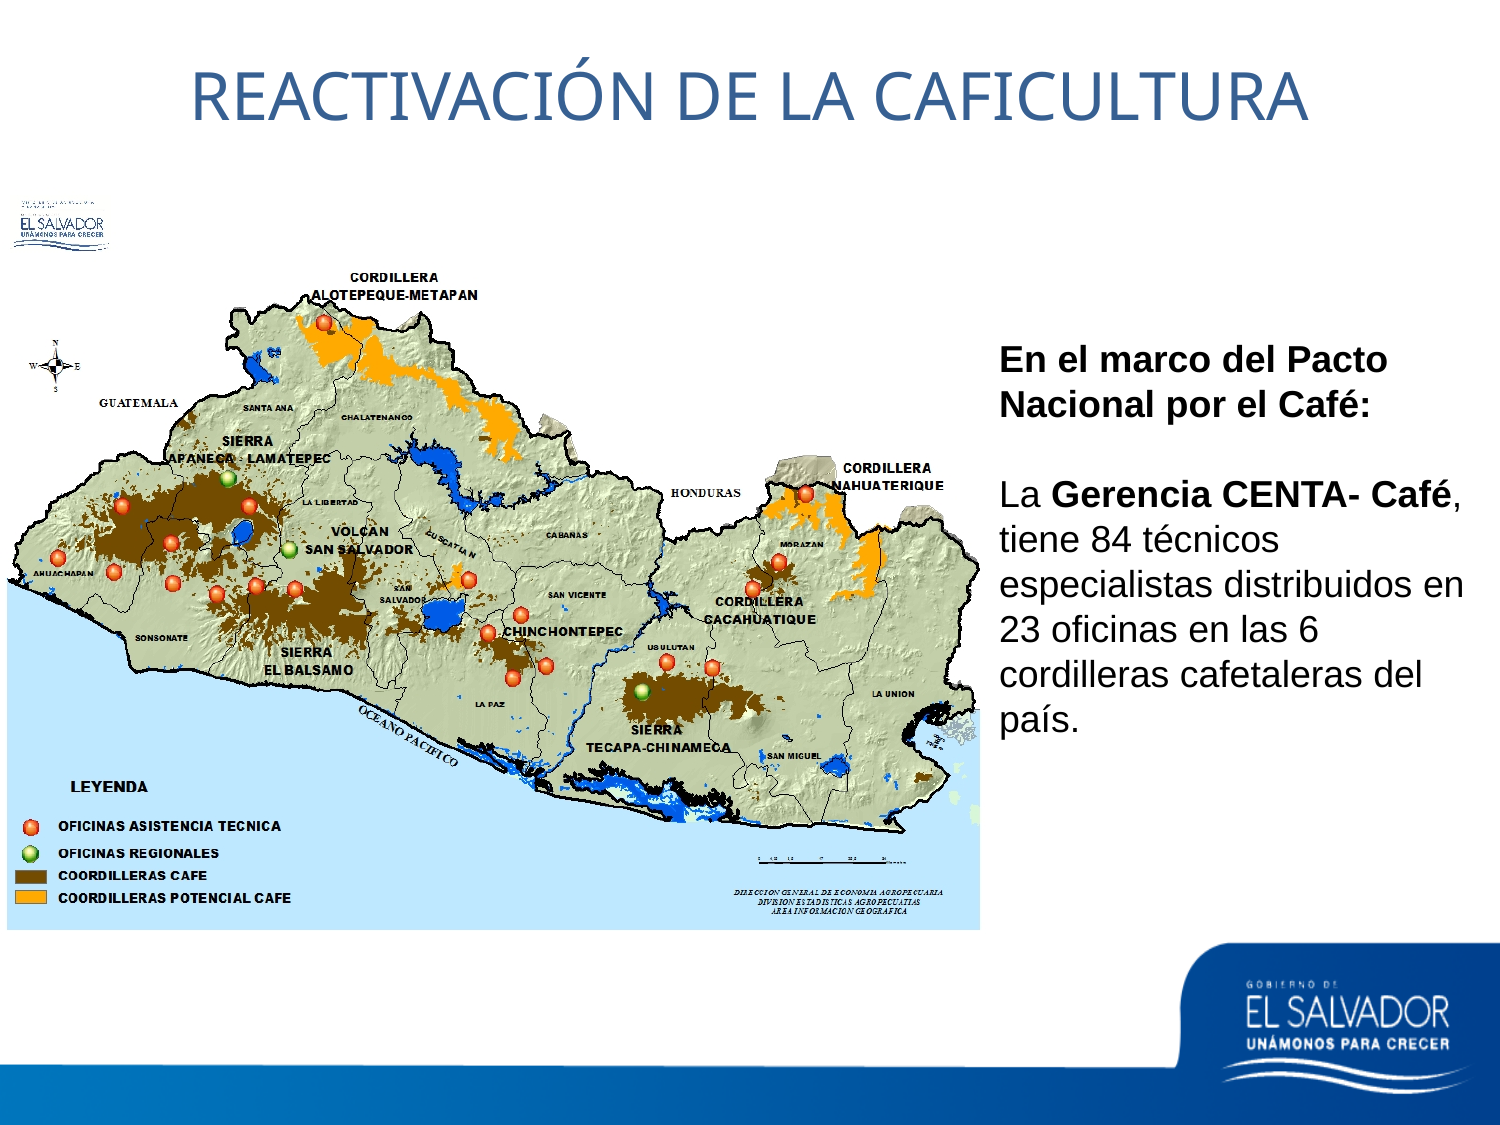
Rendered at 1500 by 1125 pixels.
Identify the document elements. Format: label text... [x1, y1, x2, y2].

title REACTIVACIÓN DE LA CAFICULTURA [0, 0, 1500, 188]
text_box En el marco del Pacto Nacional por el Café: La Gerencia CENTA- Café, tiene 84 técnicos especialistas distribuidos en 23 oficinas en las 6 cordilleras cafetaleras del país. [991, 328, 1489, 793]
picture [0, 187, 1500, 1125]
